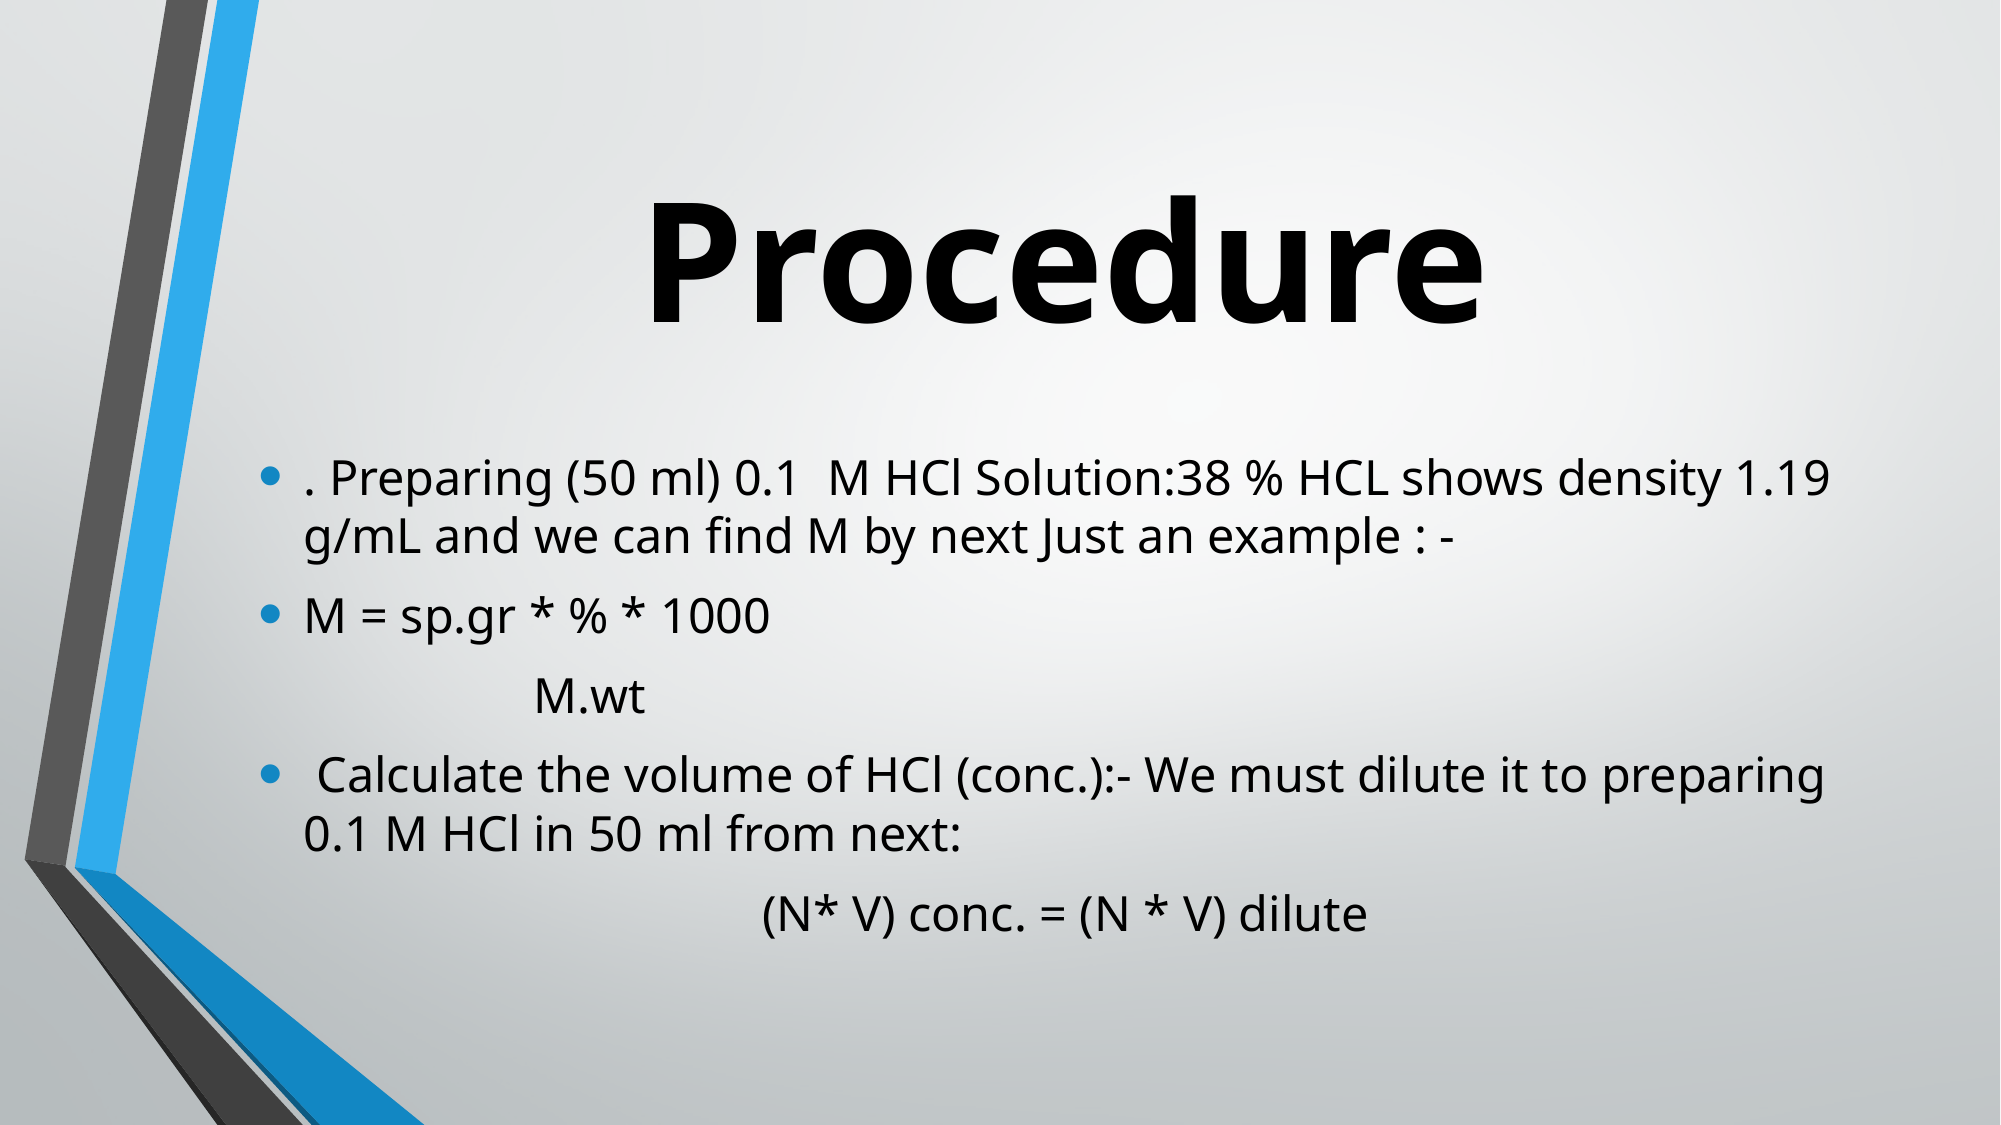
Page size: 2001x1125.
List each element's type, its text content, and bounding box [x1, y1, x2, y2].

list . Preparing (50 ml) 0.1 M HCl Solution:38 % HCL shows density 1.19 g/mL and we can find M by next Just an example : - M = sp.gr * % * 1000 M.wt Calculate the volume of HCl (conc.):- We must dilute it to preparing 0.1 M HCl in 50 ml from next: (N* V) conc. = (N * V) dilute [243, 437, 1887, 950]
title Procedure [243, 112, 1887, 400]
